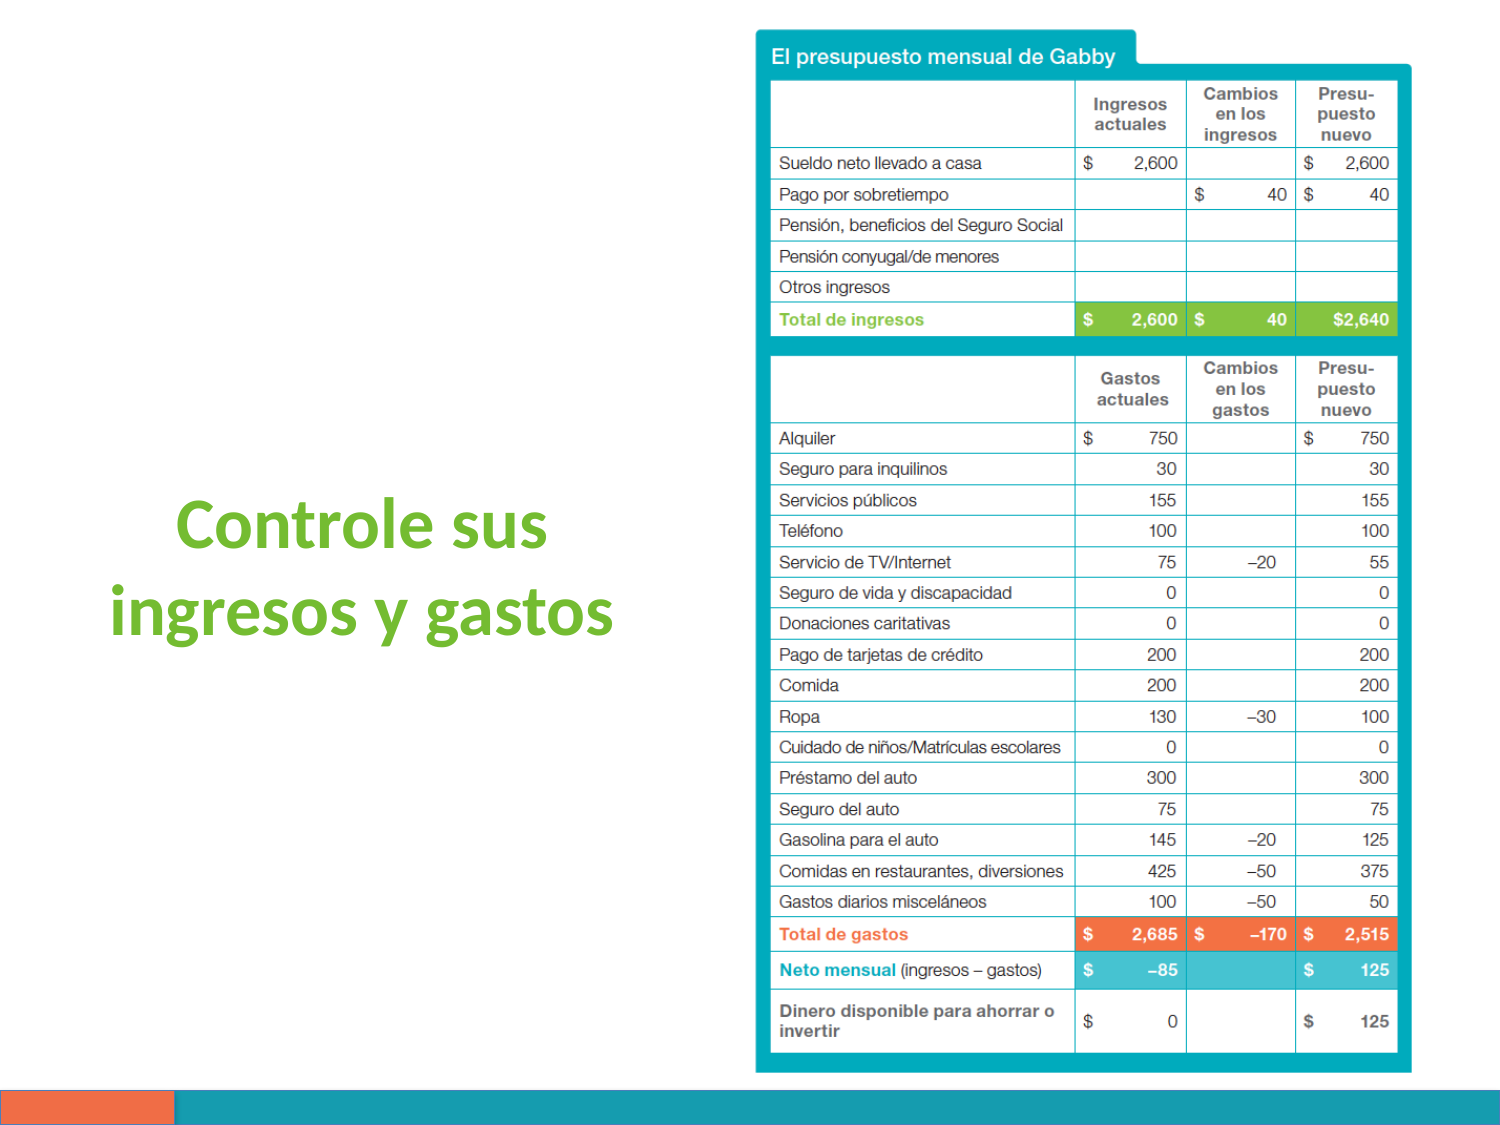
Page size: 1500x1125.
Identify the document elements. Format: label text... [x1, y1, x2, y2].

text_box [0, 1090, 175, 1125]
text_box [175, 1090, 1500, 1125]
title Controle sus ingresos y gastos [75, 466, 650, 659]
picture [749, 22, 1418, 1079]
